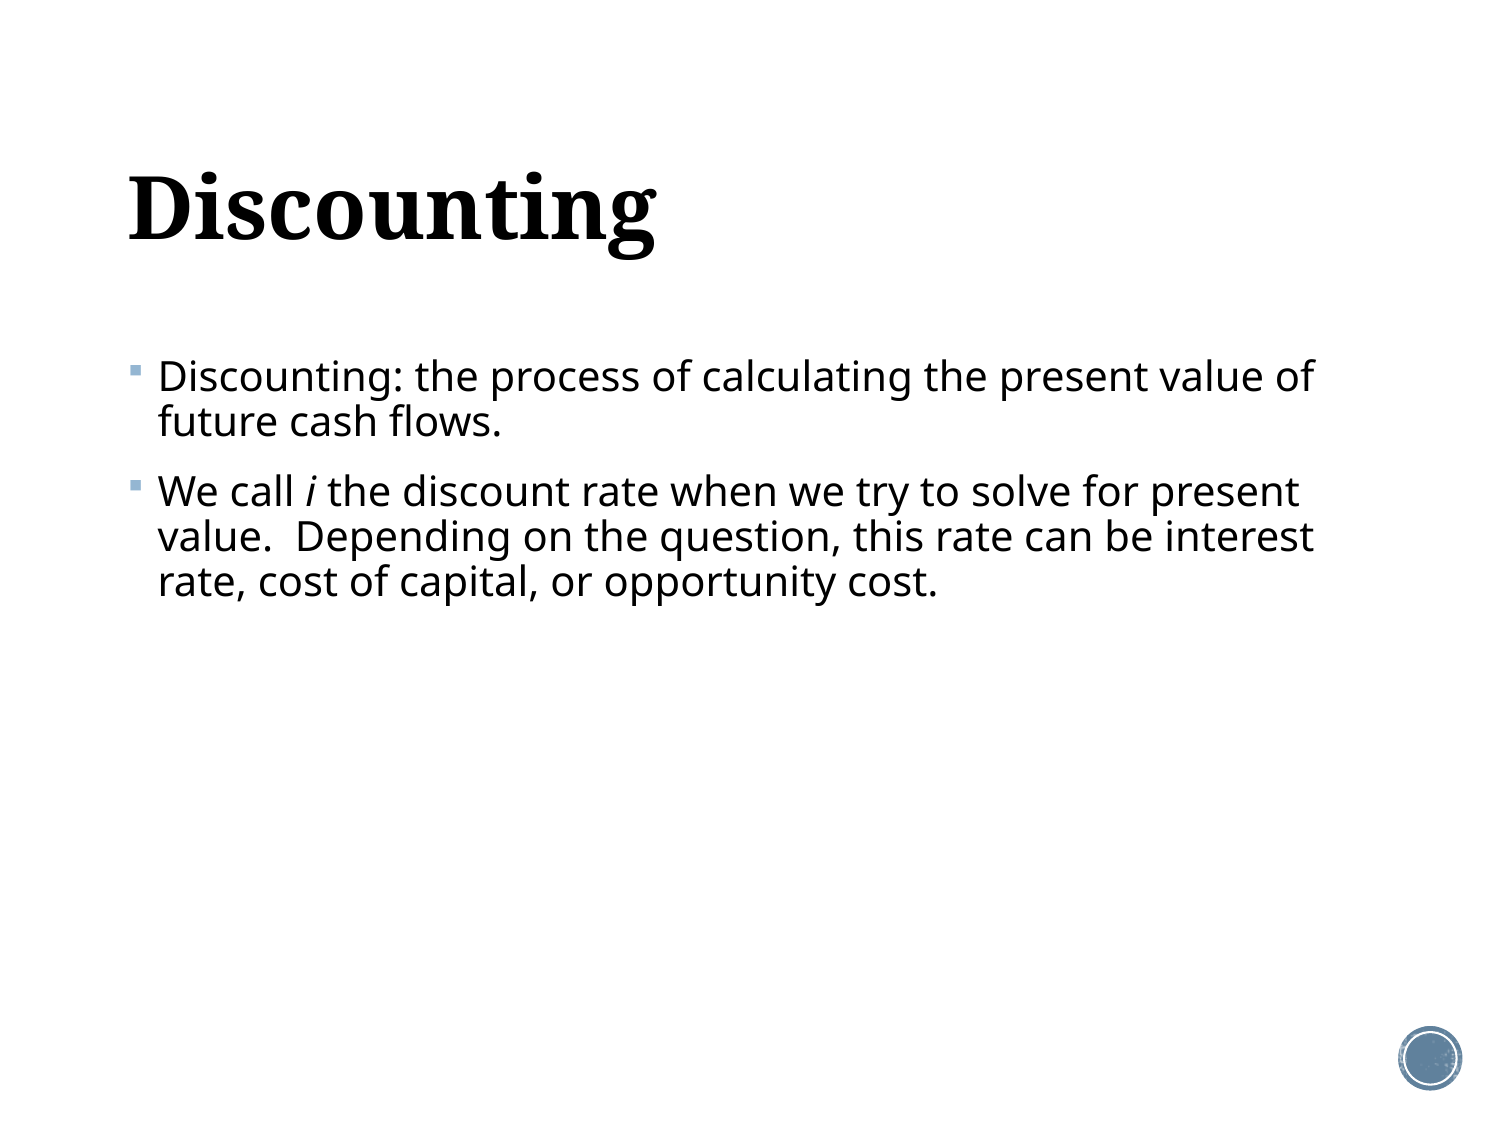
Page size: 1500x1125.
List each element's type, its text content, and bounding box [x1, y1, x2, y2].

title Discounting [112, 79, 1388, 344]
list Discounting: the process of calculating the present value of future cash flows. We call i the discount rate when we try to solve for present value. Depending on the question, this rate can be interest rate, cost of capital, or opportunity cost. [112, 348, 1388, 1013]
